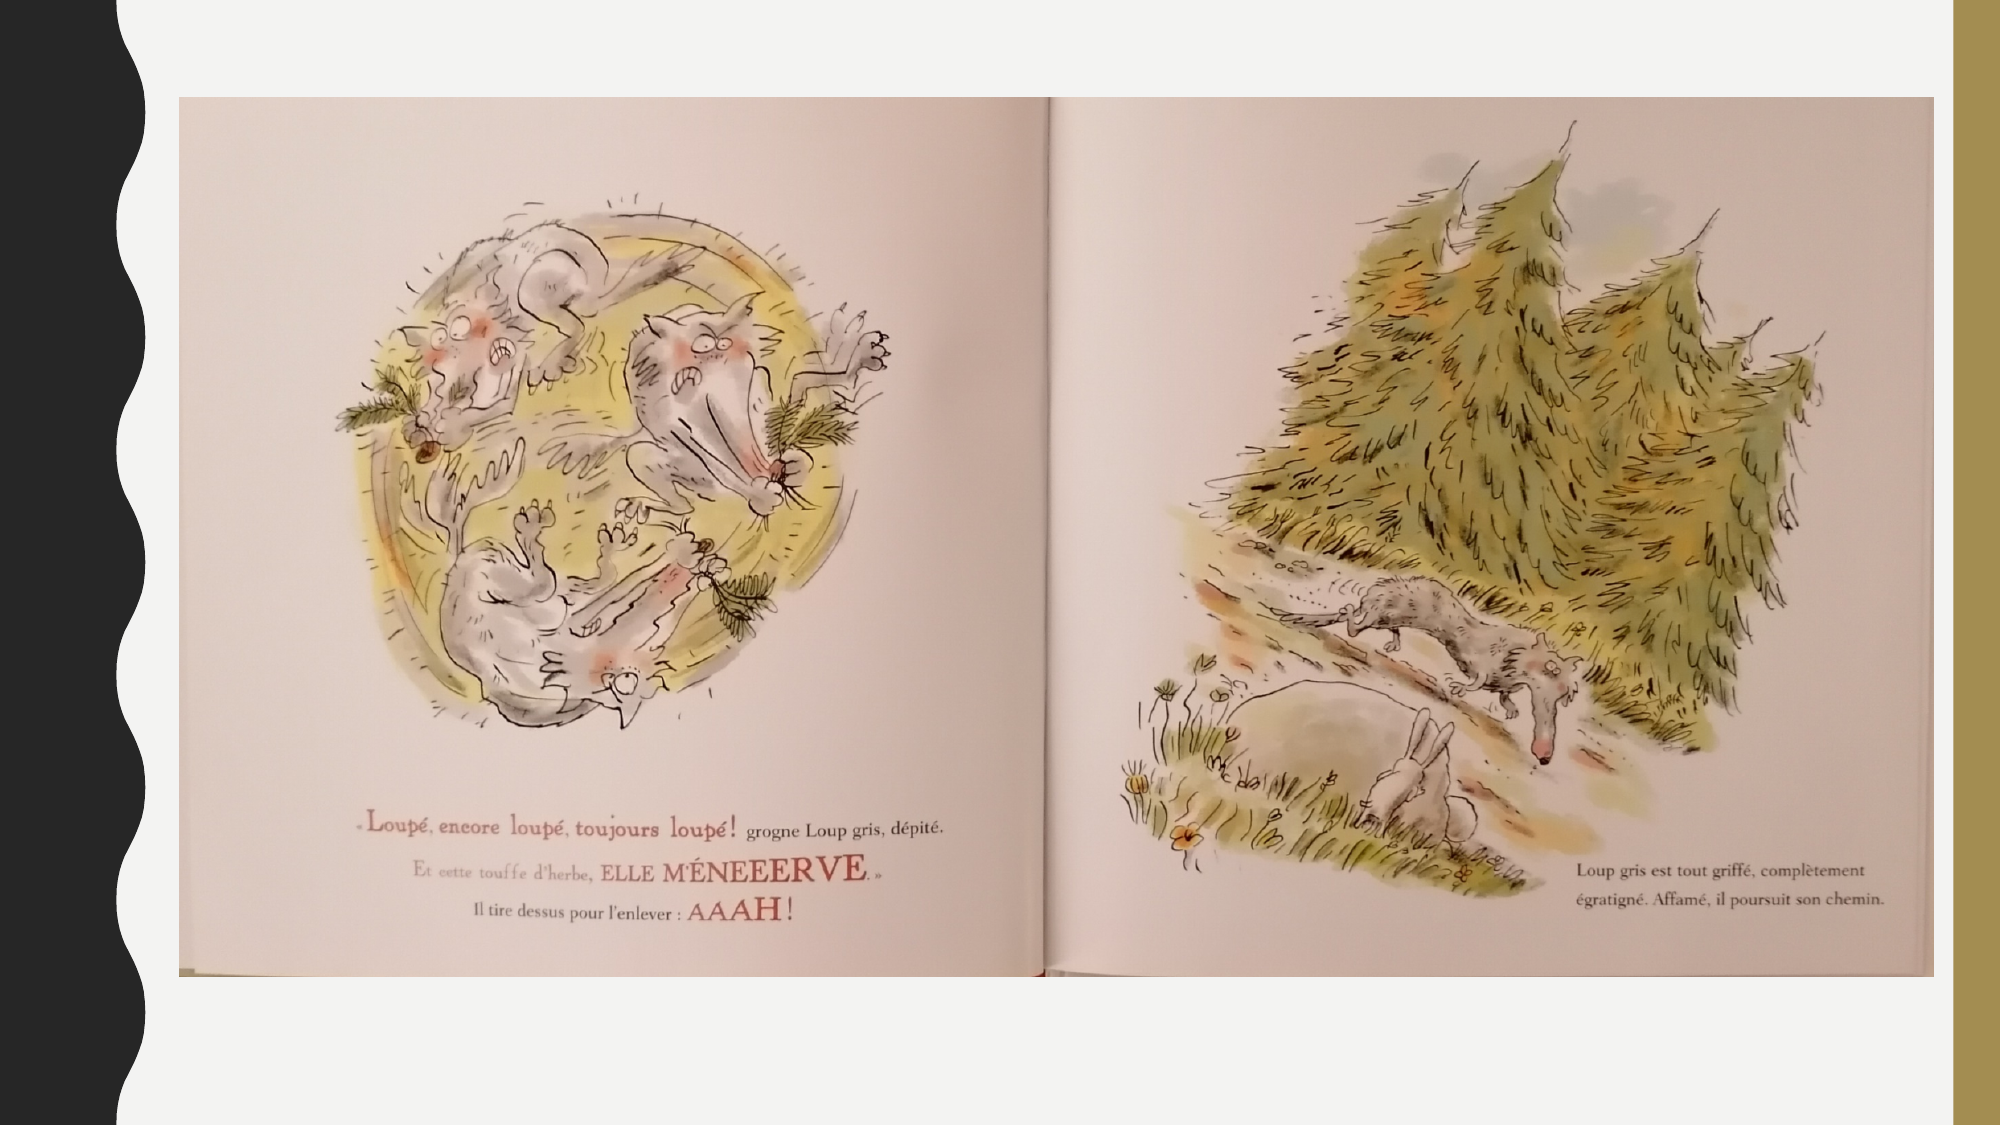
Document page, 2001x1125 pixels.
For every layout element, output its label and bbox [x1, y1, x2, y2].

picture [178, 96, 1934, 977]
